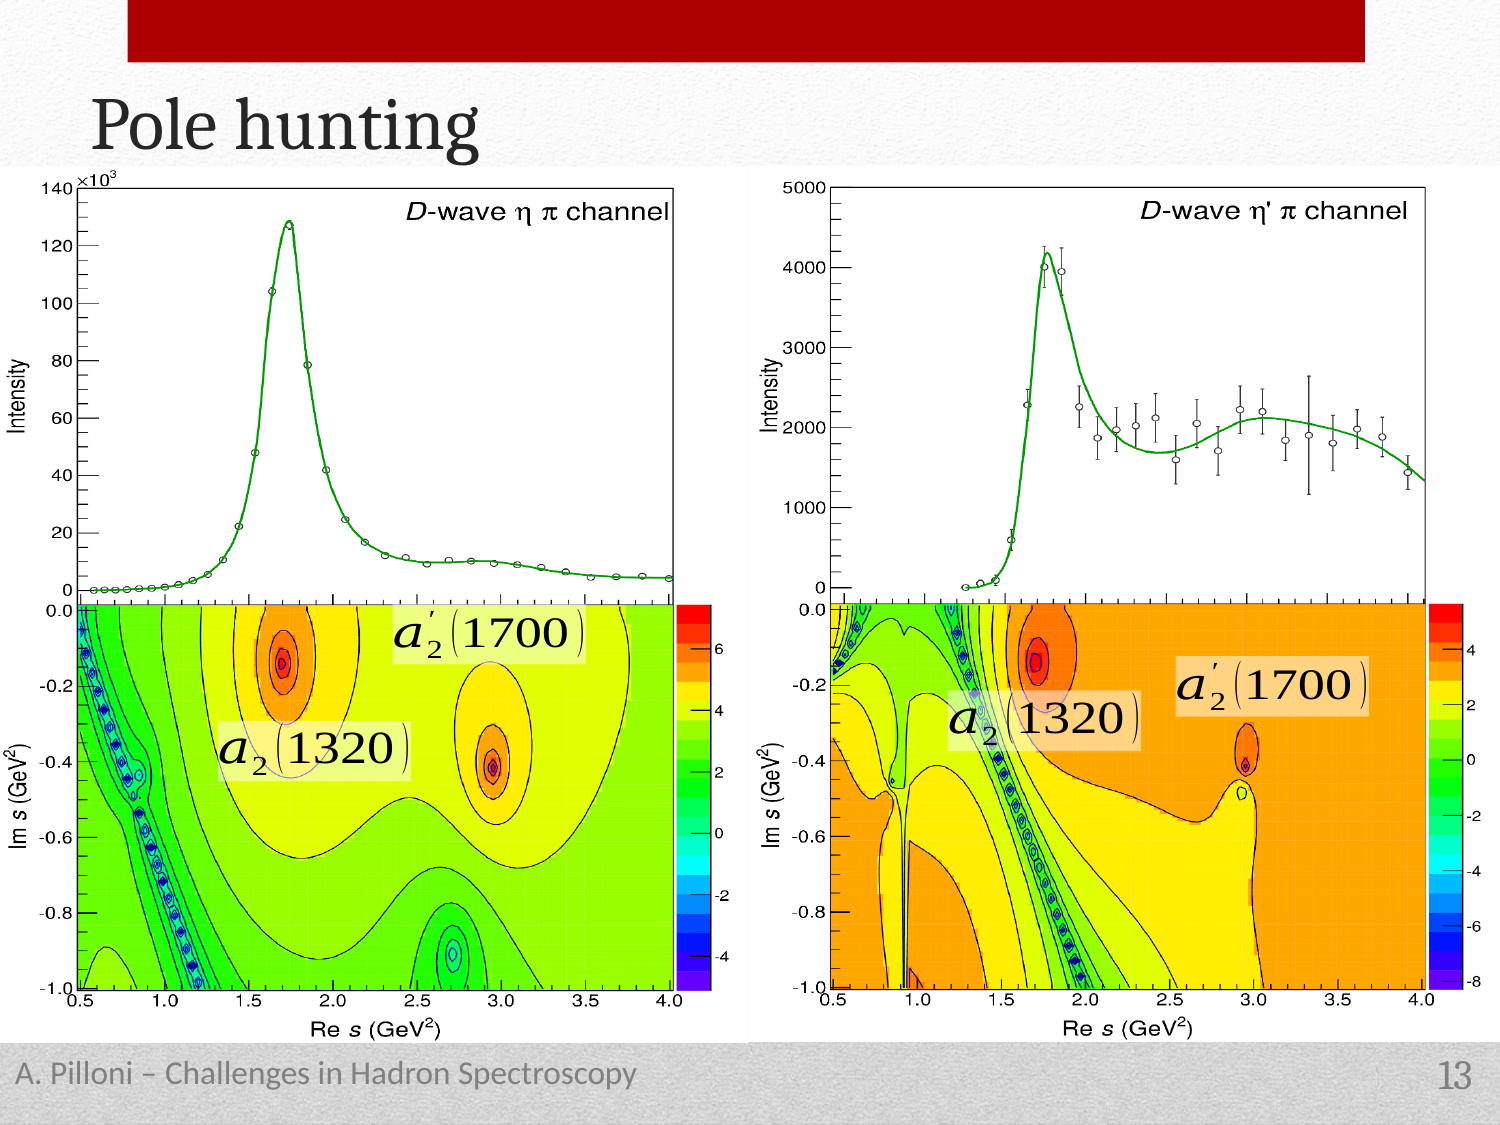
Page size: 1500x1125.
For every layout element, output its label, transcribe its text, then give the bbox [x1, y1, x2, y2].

picture [0, 165, 1500, 1043]
slide_number 13 [1362, 1054, 1488, 1104]
text_box Pole hunting [74, 0, 1425, 165]
text_box A. Pilloni – Challenges in Hadron Spectroscopy [0, 1052, 1131, 1099]
